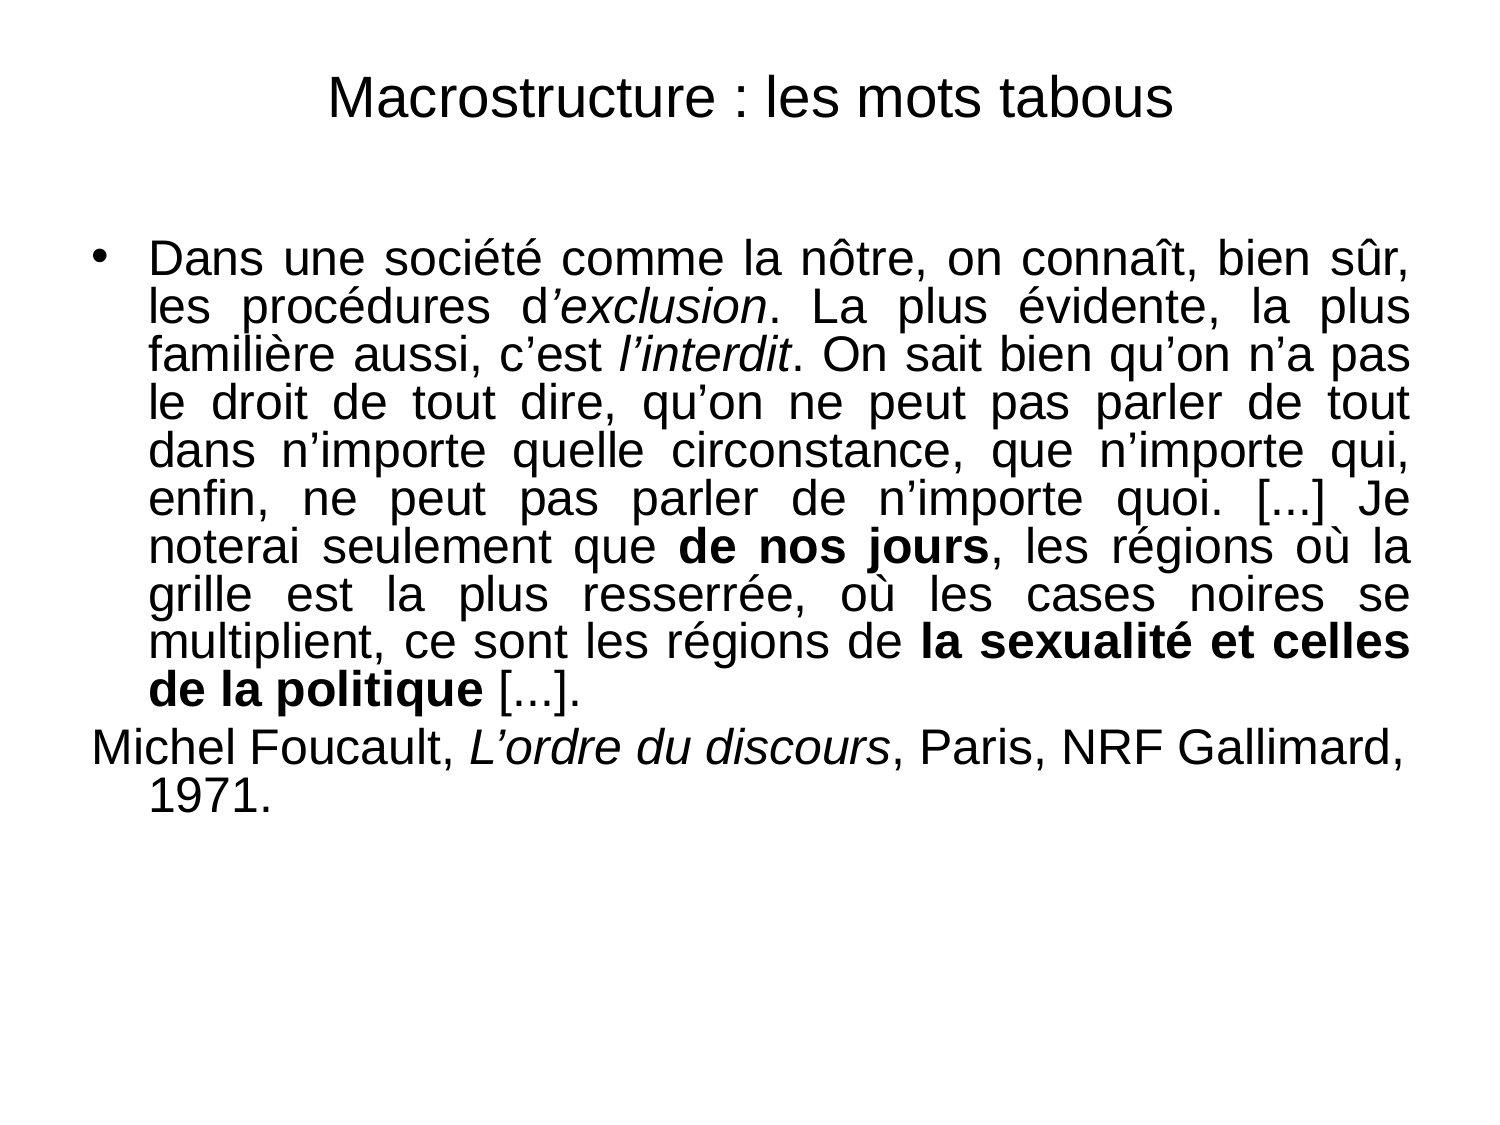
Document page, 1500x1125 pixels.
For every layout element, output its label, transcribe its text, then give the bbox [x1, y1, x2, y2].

list Dans une société comme la nôtre, on connaît, bien sûr, les procédures d’exclusion. La plus évidente, la plus familière aussi, c’est l’interdit. On sait bien qu’on n’a pas le droit de tout dire, qu’on ne peut pas parler de tout dans n’importe quelle circonstance, que n’importe qui, enfin, ne peut pas parler de n’importe quoi. [...] Je noterai seulement que de nos jours, les régions où la grille est la plus resserrée, où les cases noires se multiplient, ce sont les régions de la sexualité et celles de la politique [...]. Michel Foucault, L’ordre du discours, Paris, NRF Gallimard, 1971. [76, 184, 1427, 927]
title Macrostructure : les mots tabous [76, 0, 1427, 184]
